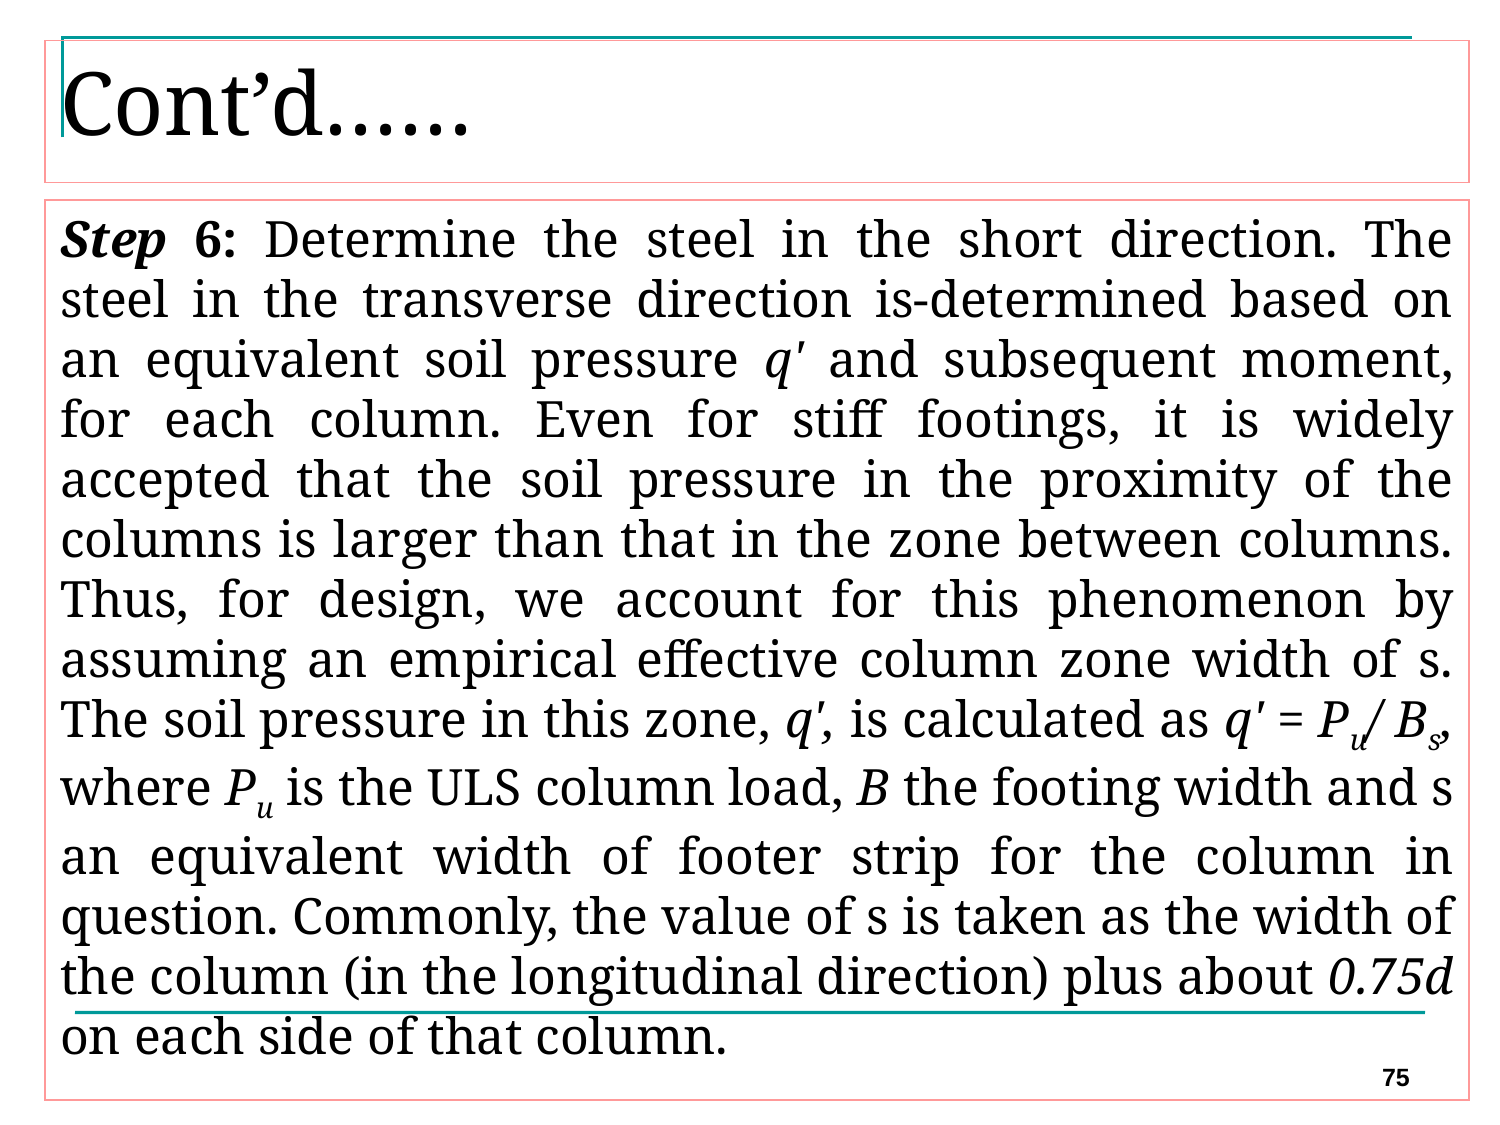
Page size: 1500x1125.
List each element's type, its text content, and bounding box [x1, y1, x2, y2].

slide_number 75 [1074, 1023, 1426, 1100]
title Cont’d…… [44, 40, 1470, 183]
list Step 6: Determine the steel in the short direction. The steel in the transverse direction is-determined based on an equivalent soil pressure q' and subsequent moment, for each column. Even for stiff footings, it is widely accepted that the soil pressure in the proximity of the columns is larger than that in the zone between columns. Thus, for design, we account for this phenomenon by assuming an empirical effective column zone width of s. The soil pressure in this zone, q', is calculated as q' = Pu/ Bs, where Pu is the ULS column load, B the footing width and s an equivalent width of footer strip for the column in question. Commonly, the value of s is taken as the width of the column (in the longitudinal direction) plus about 0.75d on each side of that column. [44, 199, 1470, 1101]
